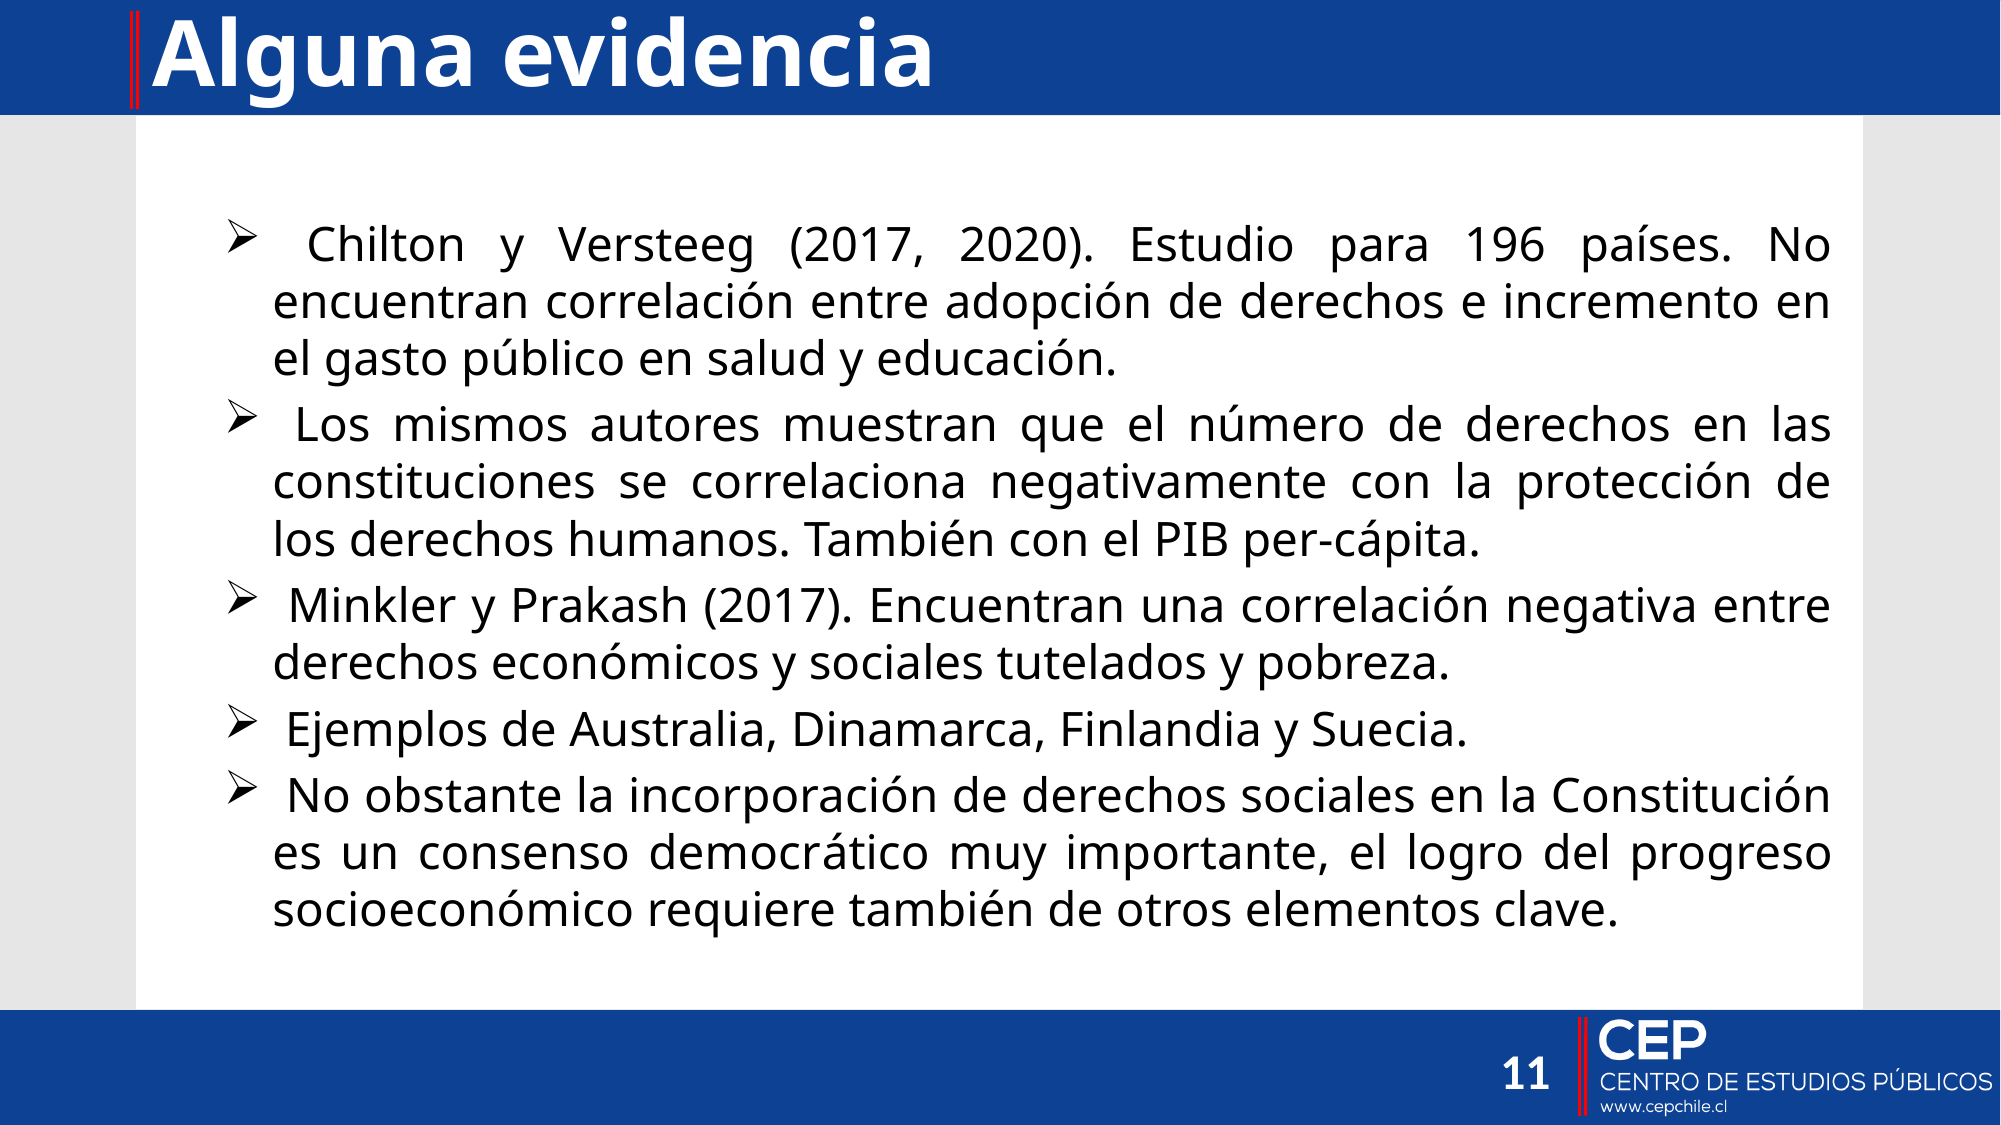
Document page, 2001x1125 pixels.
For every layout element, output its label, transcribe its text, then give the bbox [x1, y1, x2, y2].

list Chilton y Versteeg (2017, 2020). Estudio para 196 países. No encuentran correlación entre adopción de derechos e incremento en el gasto público en salud y educación. Los mismos autores muestran que el número de derechos en las constituciones se correlaciona negativamente con la protección de los derechos humanos. También con el PIB per-cápita. Minkler y Prakash (2017). Encuentran una correlación negativa entre derechos económicos y sociales tutelados y pobreza. Ejemplos de Australia, Dinamarca, Finlandia y Suecia. No obstante la incorporación de derechos sociales en la Constitución es un consenso democrático muy importante, el logro del progreso socioeconómico requiere también de otros elementos clave. [150, 139, 1850, 964]
slide_number 11 [1115, 1039, 1566, 1100]
title Alguna evidencia [137, 0, 1863, 115]
picture [1564, 1005, 2001, 1125]
